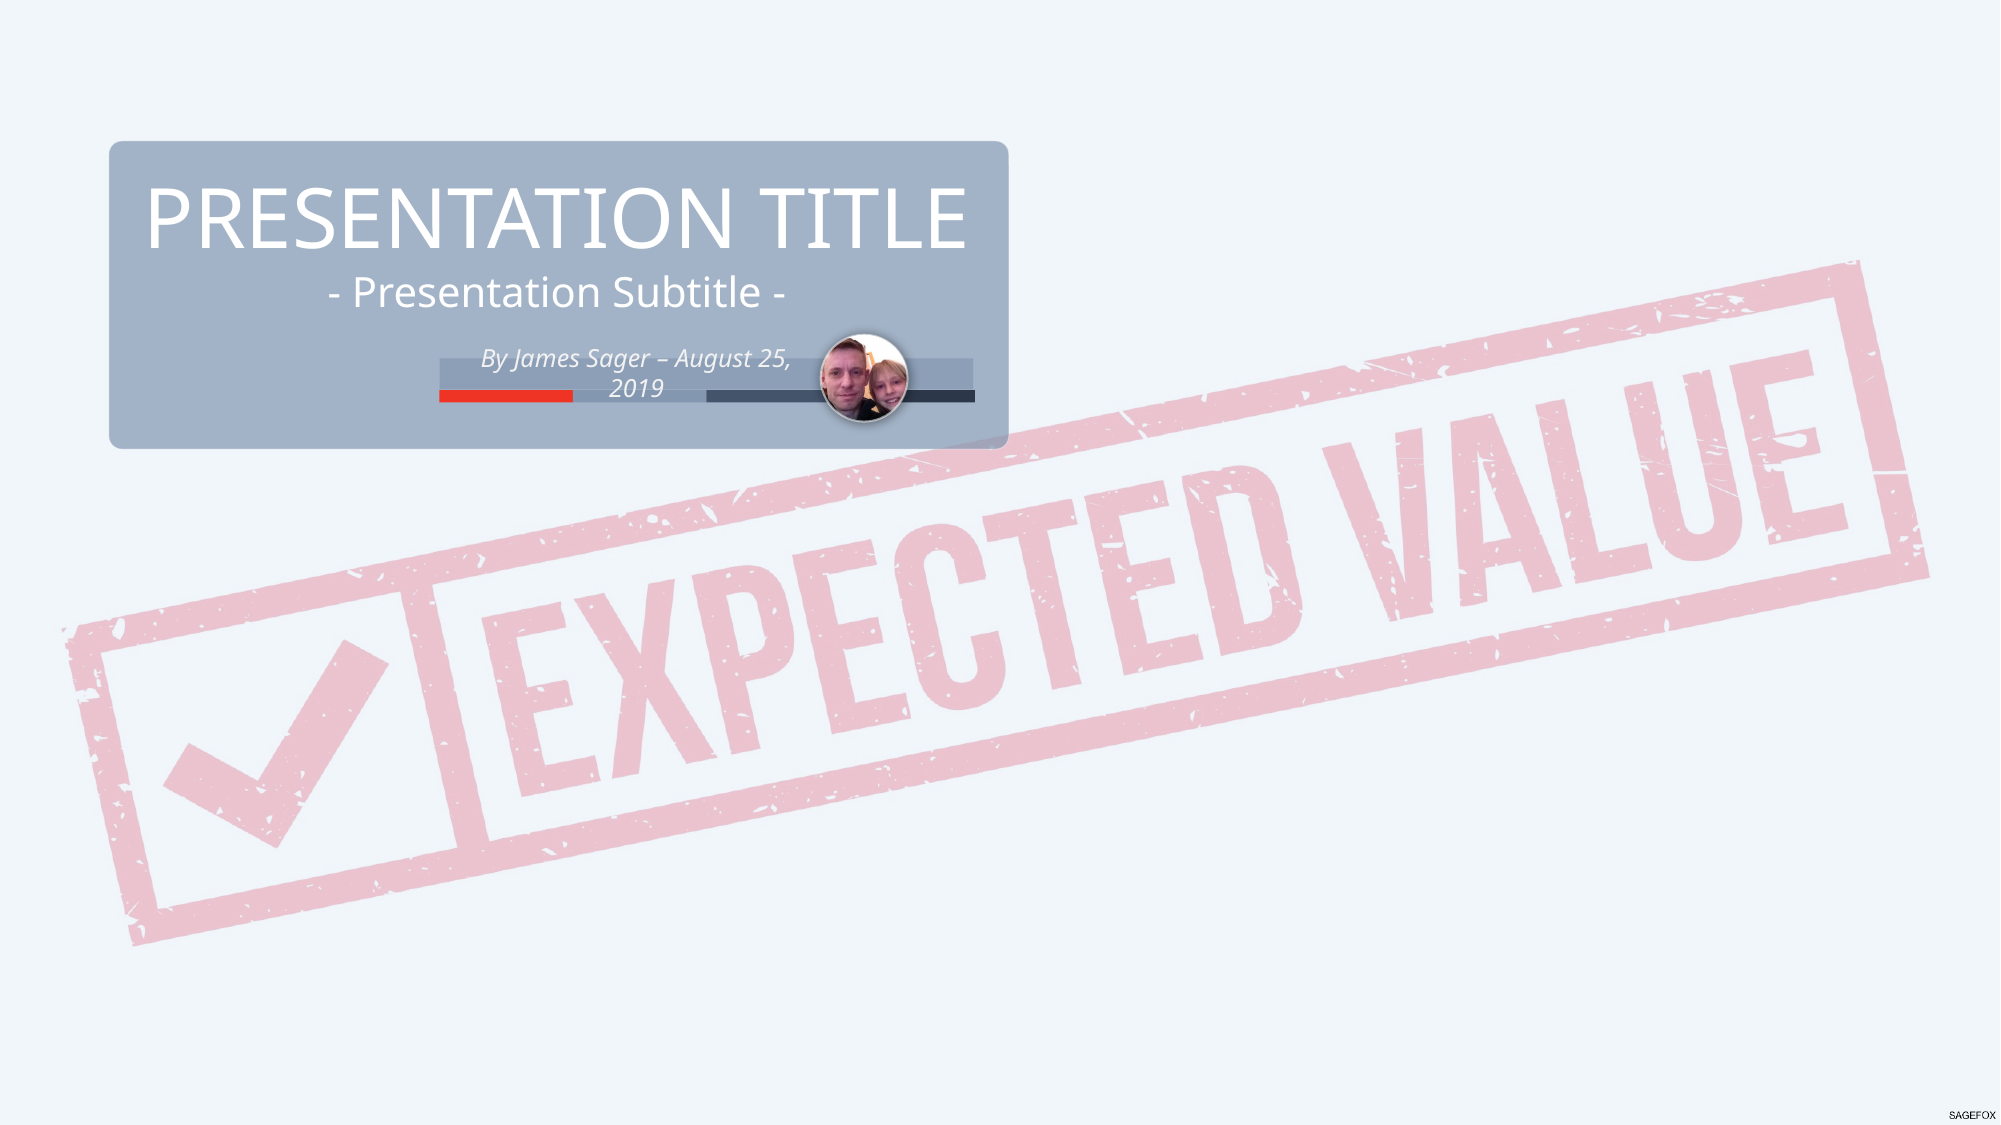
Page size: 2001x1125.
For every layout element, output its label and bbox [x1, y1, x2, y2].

picture [1925, 0, 2001, 1125]
text_box [108, 140, 1009, 450]
